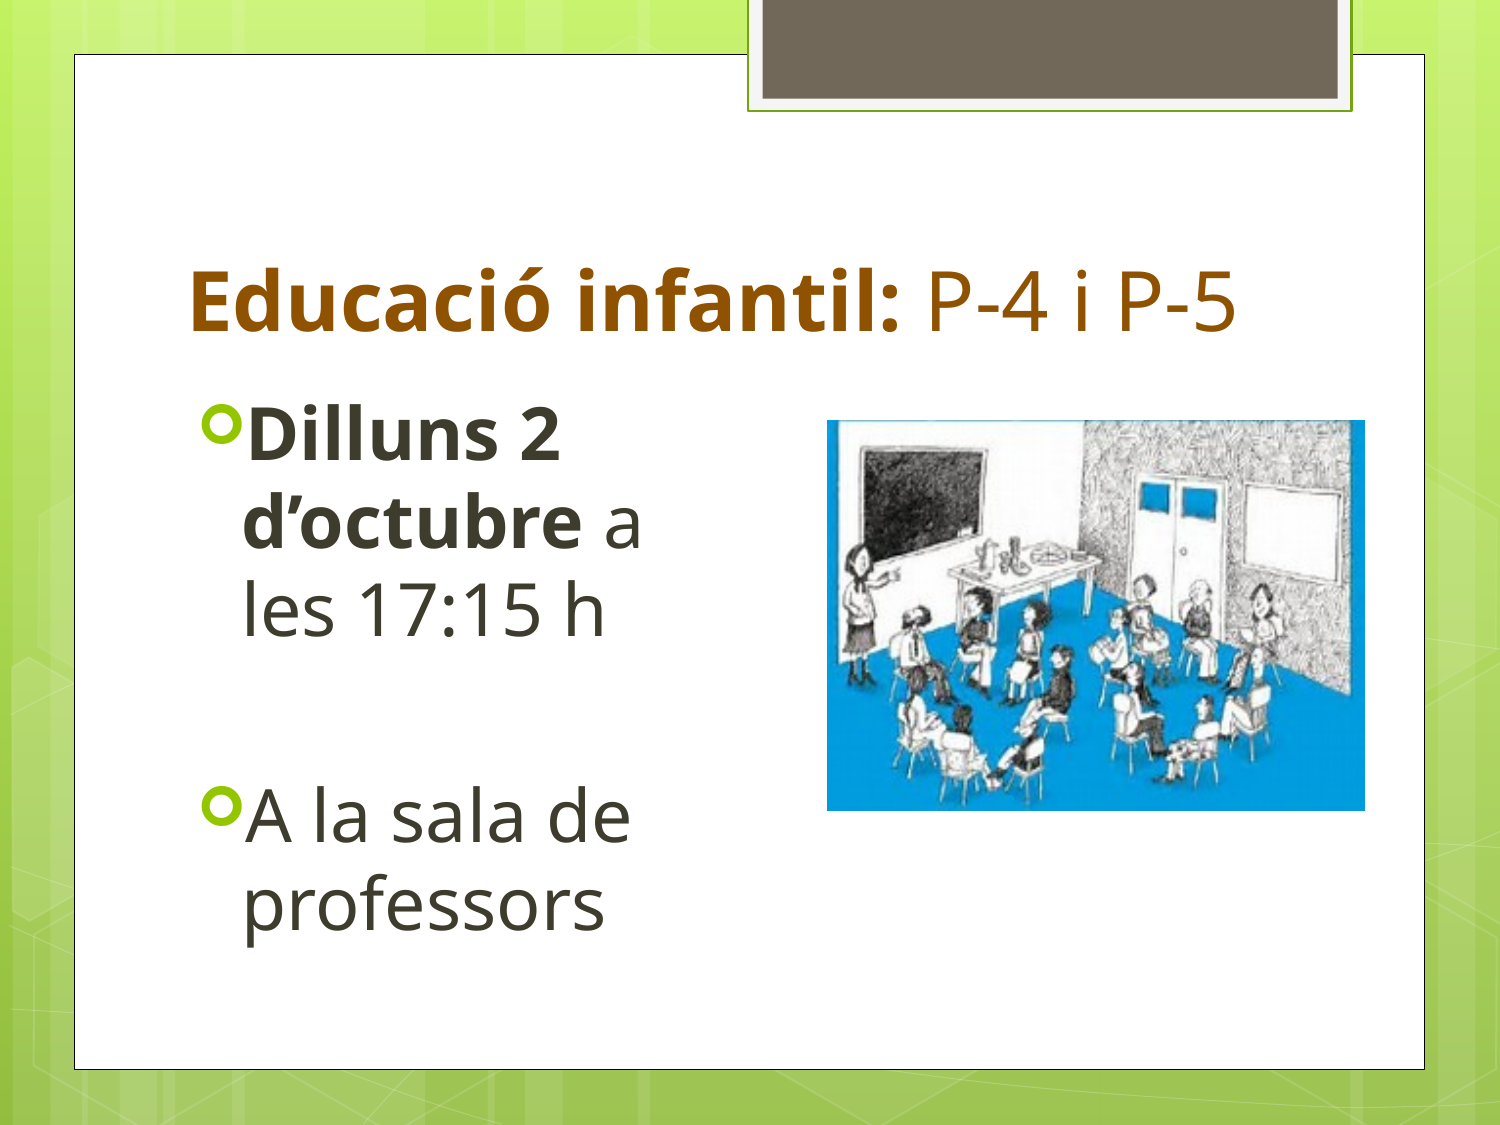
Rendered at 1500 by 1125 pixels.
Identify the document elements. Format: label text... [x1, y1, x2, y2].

list Dilluns 2 d’octubre a les 17:15 h A la sala de professors [171, 379, 732, 953]
title Educació infantil: P-4 i P-5 [171, 168, 1324, 357]
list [827, 420, 1365, 811]
